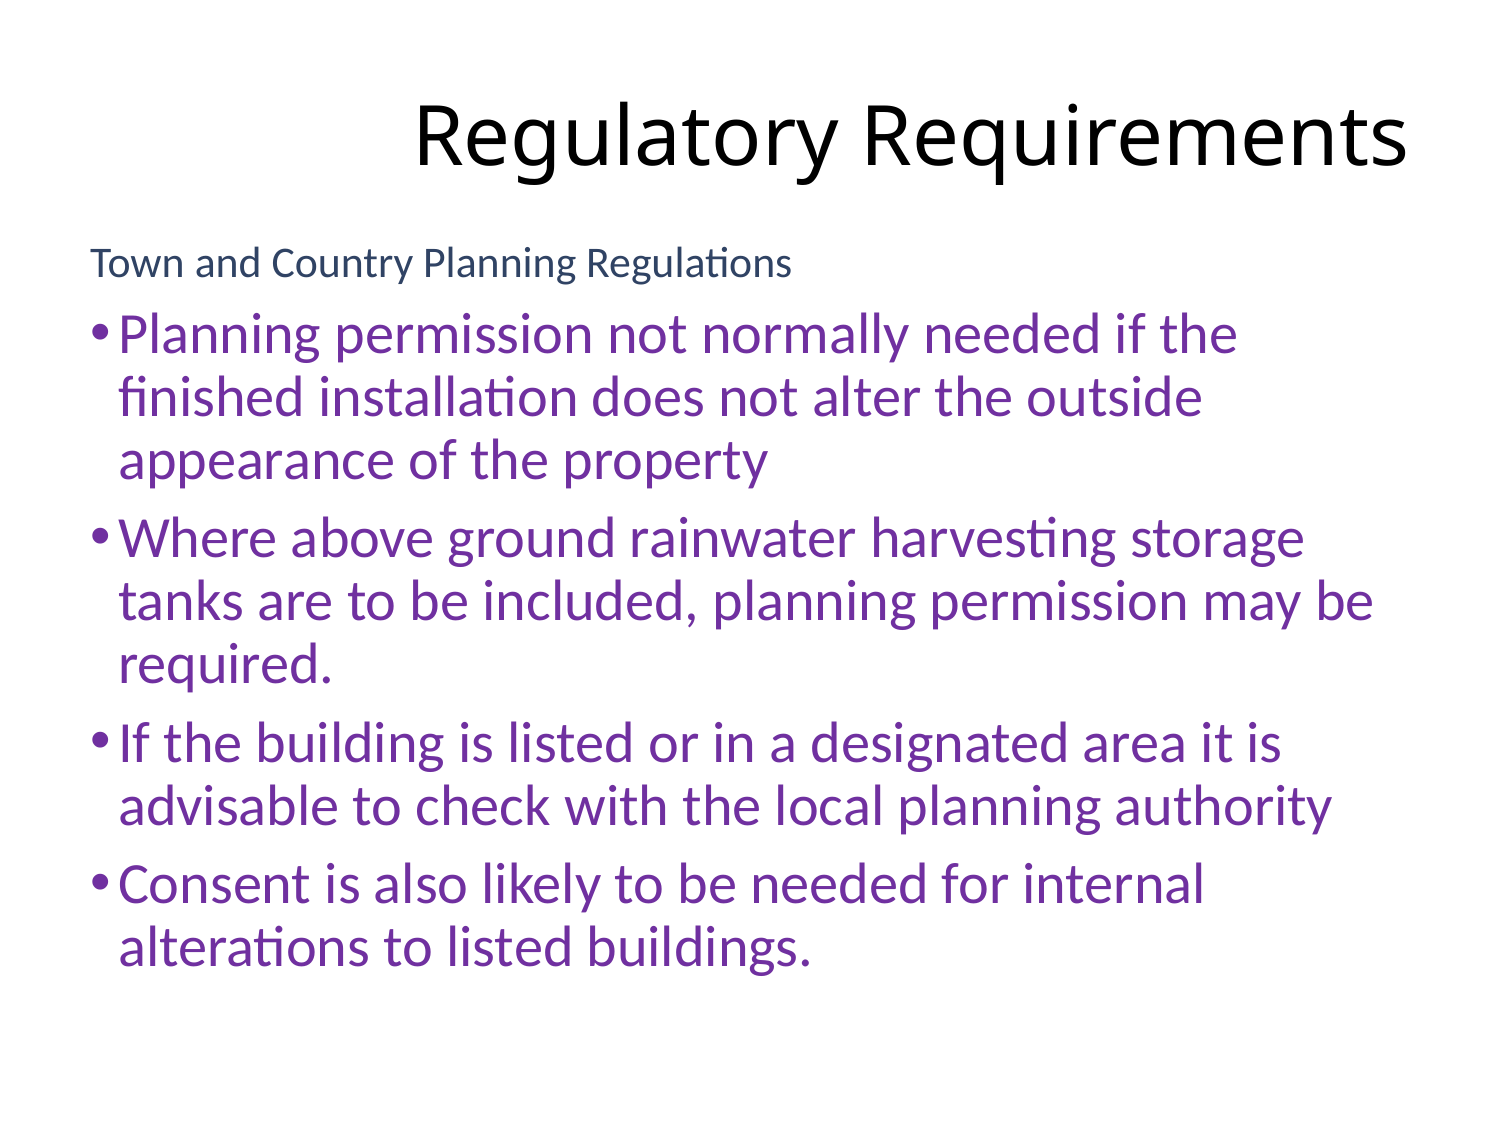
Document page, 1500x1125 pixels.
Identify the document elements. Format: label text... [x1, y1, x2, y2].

list Town and Country Planning Regulations Planning permission not normally needed if the finished installation does not alter the outside appearance of the property Where above ground rainwater harvesting storage tanks are to be included, planning permission may be required. If the building is listed or in a designated area it is advisable to check with the local planning authority Consent is also likely to be needed for internal alterations to listed buildings. [75, 232, 1425, 1096]
title Regulatory Requirements [373, 45, 1425, 232]
